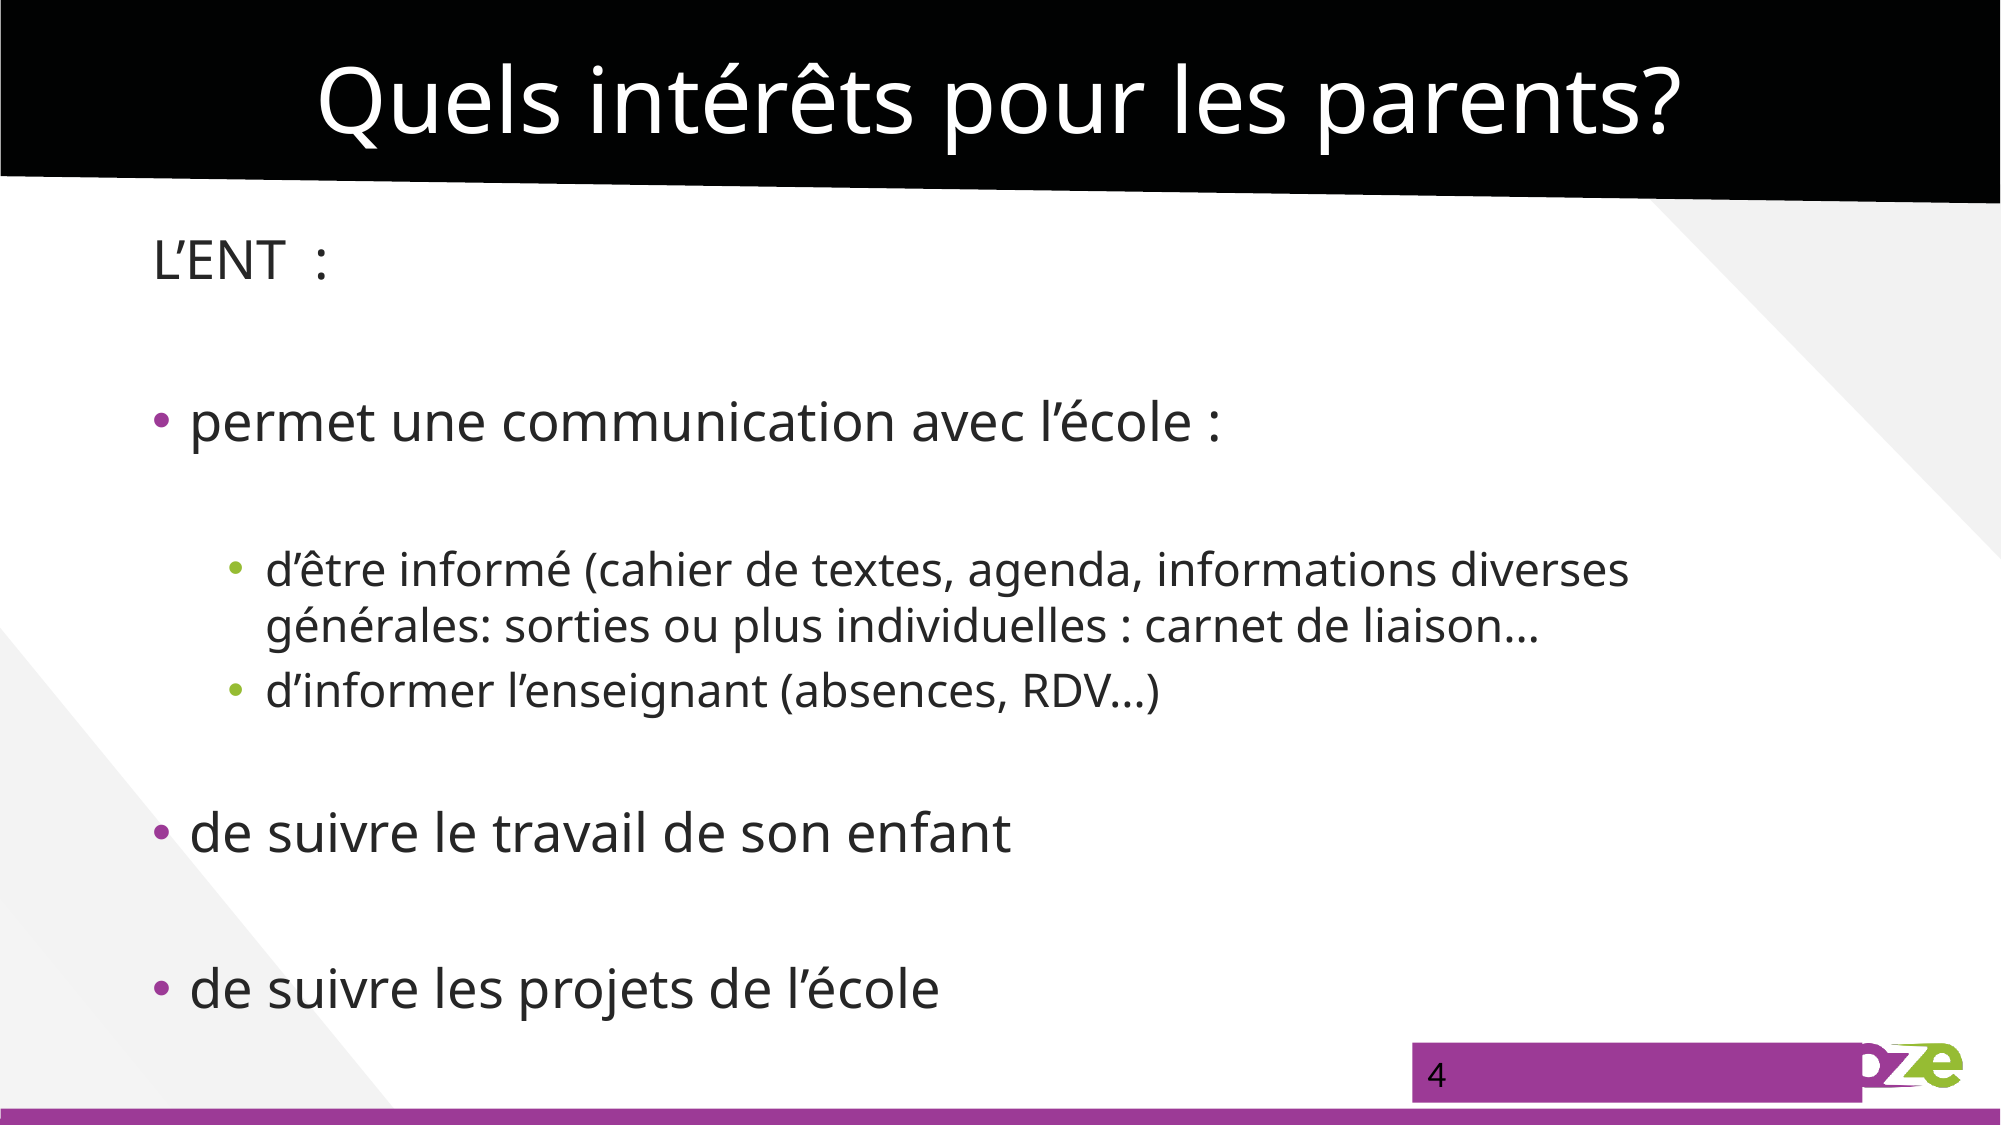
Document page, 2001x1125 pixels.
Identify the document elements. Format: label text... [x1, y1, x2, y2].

text_box 4 [1412, 1042, 1863, 1103]
text_box Quels intérêts pour les parents? [137, 0, 1863, 194]
text_box L’ENT : permet une communication avec l’école : d’être informé (cahier de textes, agenda, informations diverses générales: sorties ou plus individuelles : carnet de liaison… d’informer l’enseignant (absences, RDV…) de suivre le travail de son enfant de suivre les projets de l’école [137, 218, 1863, 1036]
picture [1863, 1043, 1972, 1095]
